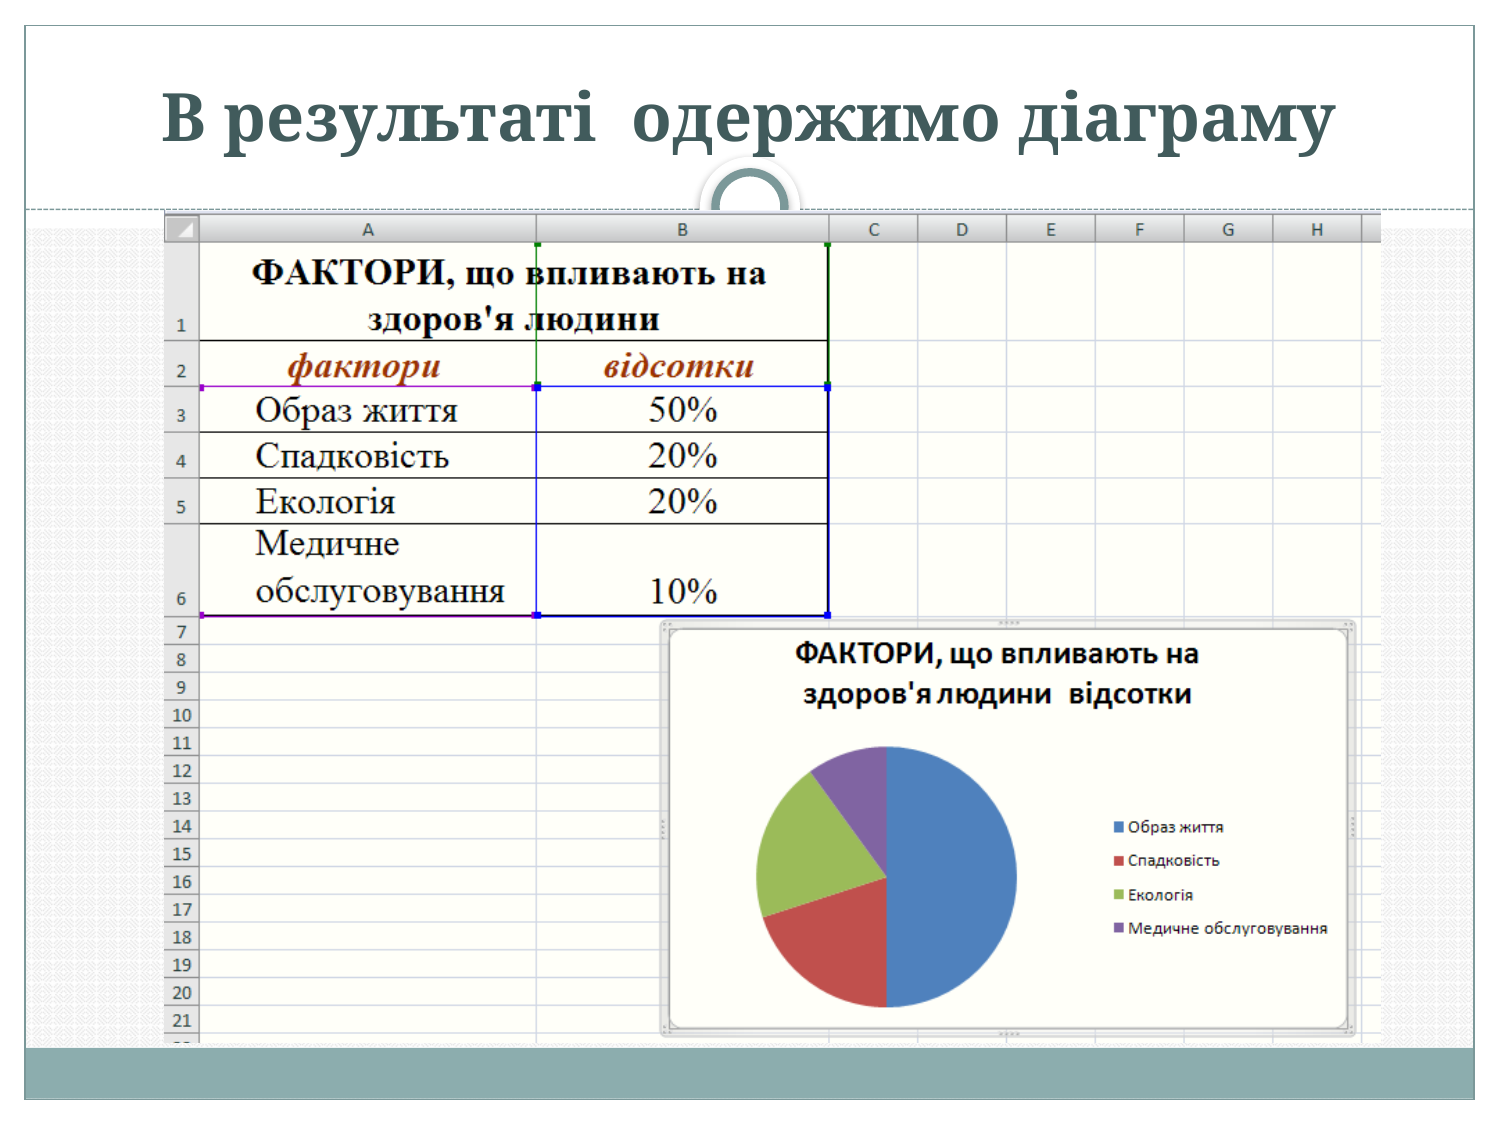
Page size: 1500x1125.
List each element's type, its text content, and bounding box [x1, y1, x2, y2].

title В результаті одержимо діаграму [49, 37, 1450, 162]
picture [163, 210, 1382, 1044]
